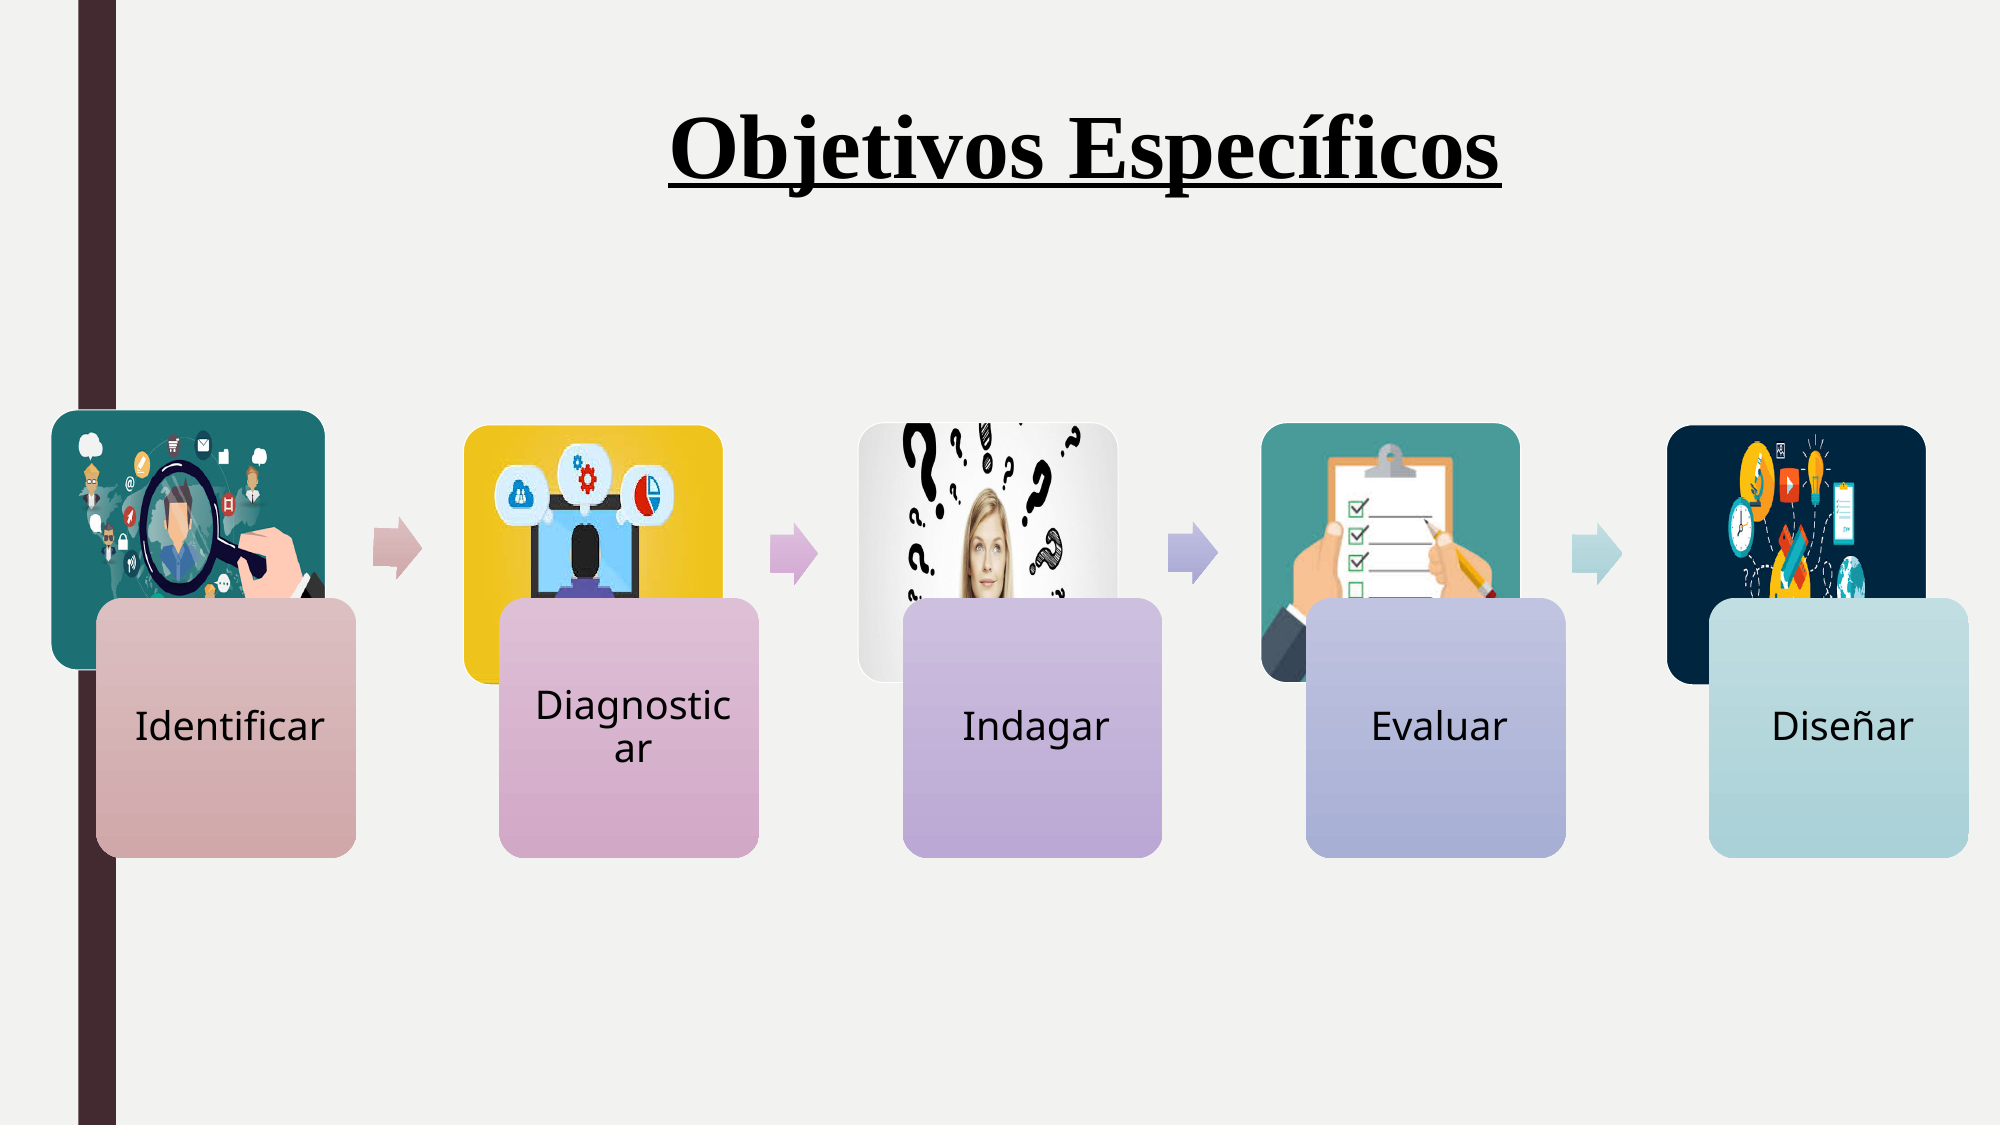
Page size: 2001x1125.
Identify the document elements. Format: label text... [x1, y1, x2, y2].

text_box Objetivos Específicos [653, 79, 1517, 204]
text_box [46, 205, 1970, 1095]
